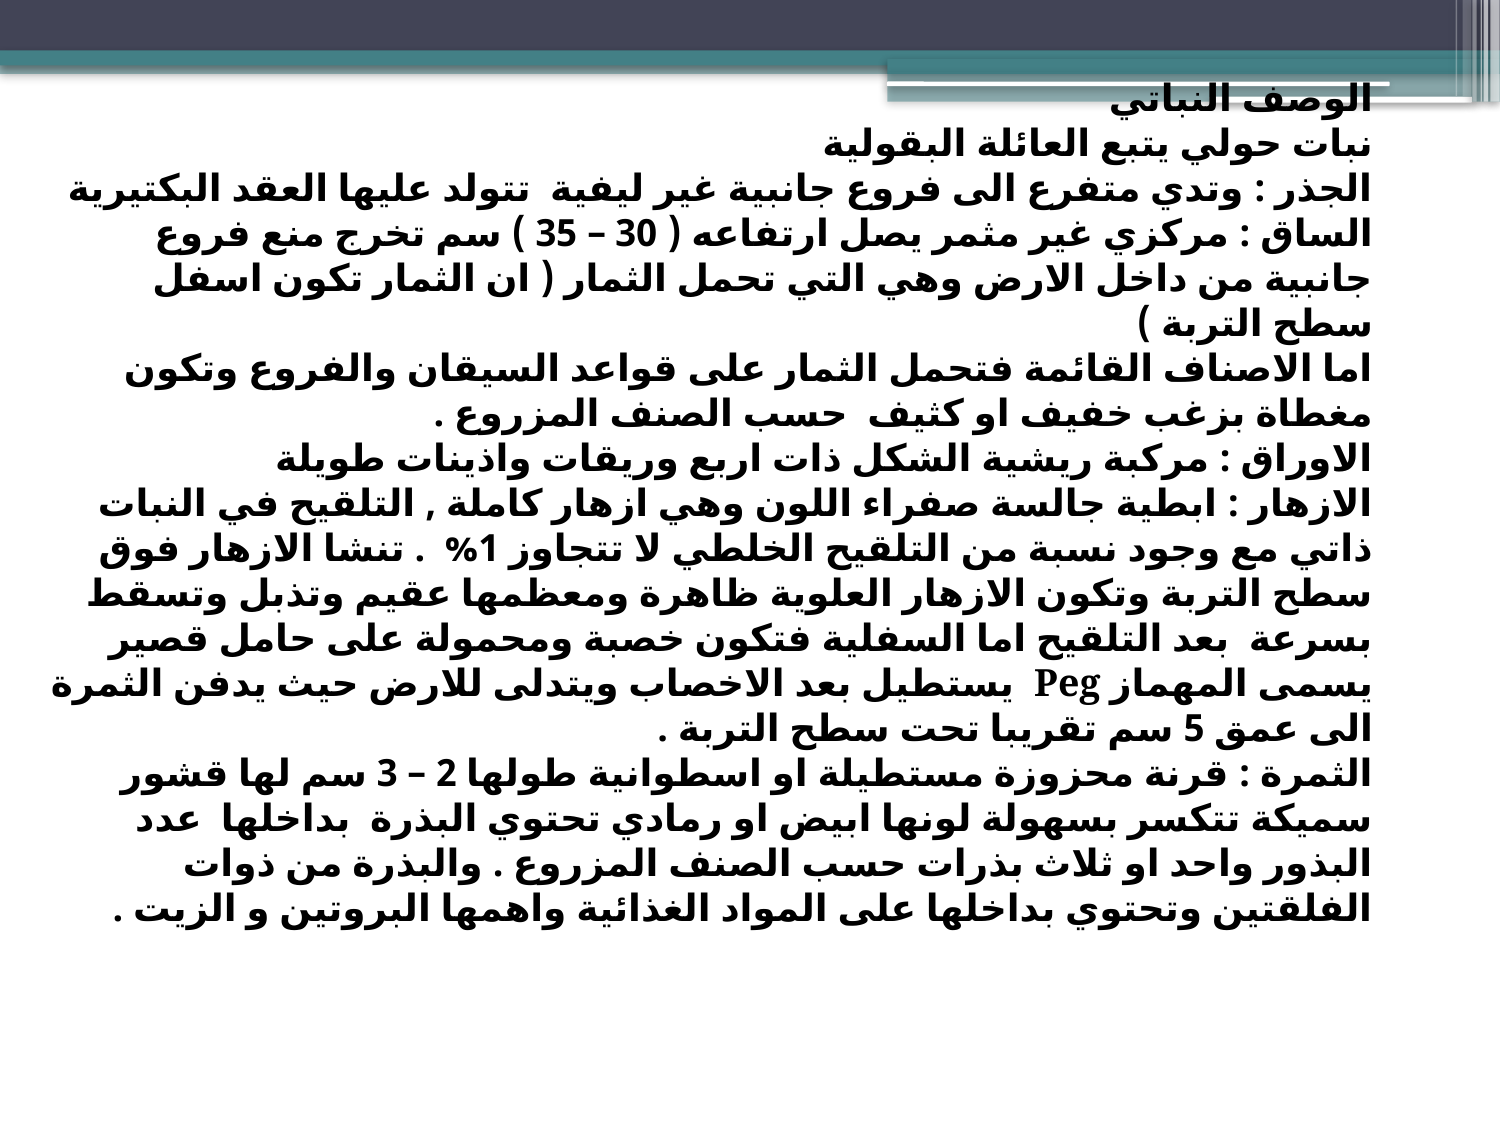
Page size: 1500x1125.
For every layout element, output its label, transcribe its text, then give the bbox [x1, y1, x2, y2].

text_box الوصف النباتي نبات حولي يتبع العائلة البقولية الجذر : وتدي متفرع الى فروع جانبية غير ليفية تتولد عليها العقد البكتيرية الساق : مركزي غير مثمر يصل ارتفاعه ( 30 – 35 ) سم تخرج منع فروع جانبية من داخل الارض وهي التي تحمل الثمار ( ان الثمار تكون اسفل سطح التربة ) اما الاصناف القائمة فتحمل الثمار على قواعد السيقان والفروع وتكون مغطاة بزغب خفيف او كثيف حسب الصنف المزروع . الاوراق : مركبة ريشية الشكل ذات اربع وريقات واذينات طويلة الازهار : ابطية جالسة صفراء اللون وهي ازهار كاملة , التلقيح في النبات ذاتي مع وجود نسبة من التلقيح الخلطي لا تتجاوز 1% . تنشا الازهار فوق سطح التربة وتكون الازهار العلوية ظاهرة ومعظمها عقيم وتذبل وتسقط بسرعة بعد التلقيح اما السفلية فتكون خصبة ومحمولة على حامل قصير يسمى المهماز Peg يستطيل بعد الاخصاب ويتدلى للارض حيث يدفن الثمرة الى عمق 5 سم تقريبا تحت سطح التربة . الثمرة : قرنة محزوزة مستطيلة او اسطوانية طولها 2 – 3 سم لها قشور سميكة تتكسر بسهولة لونها ابيض او رمادي تحتوي البذرة بداخلها عدد البذور واحد او ثلاث بذرات حسب الصنف المزروع . والبذرة من ذوات الفلقتين وتحتوي بداخلها على المواد الغذائية واهمها البروتين و الزيت . [29, 66, 1388, 937]
